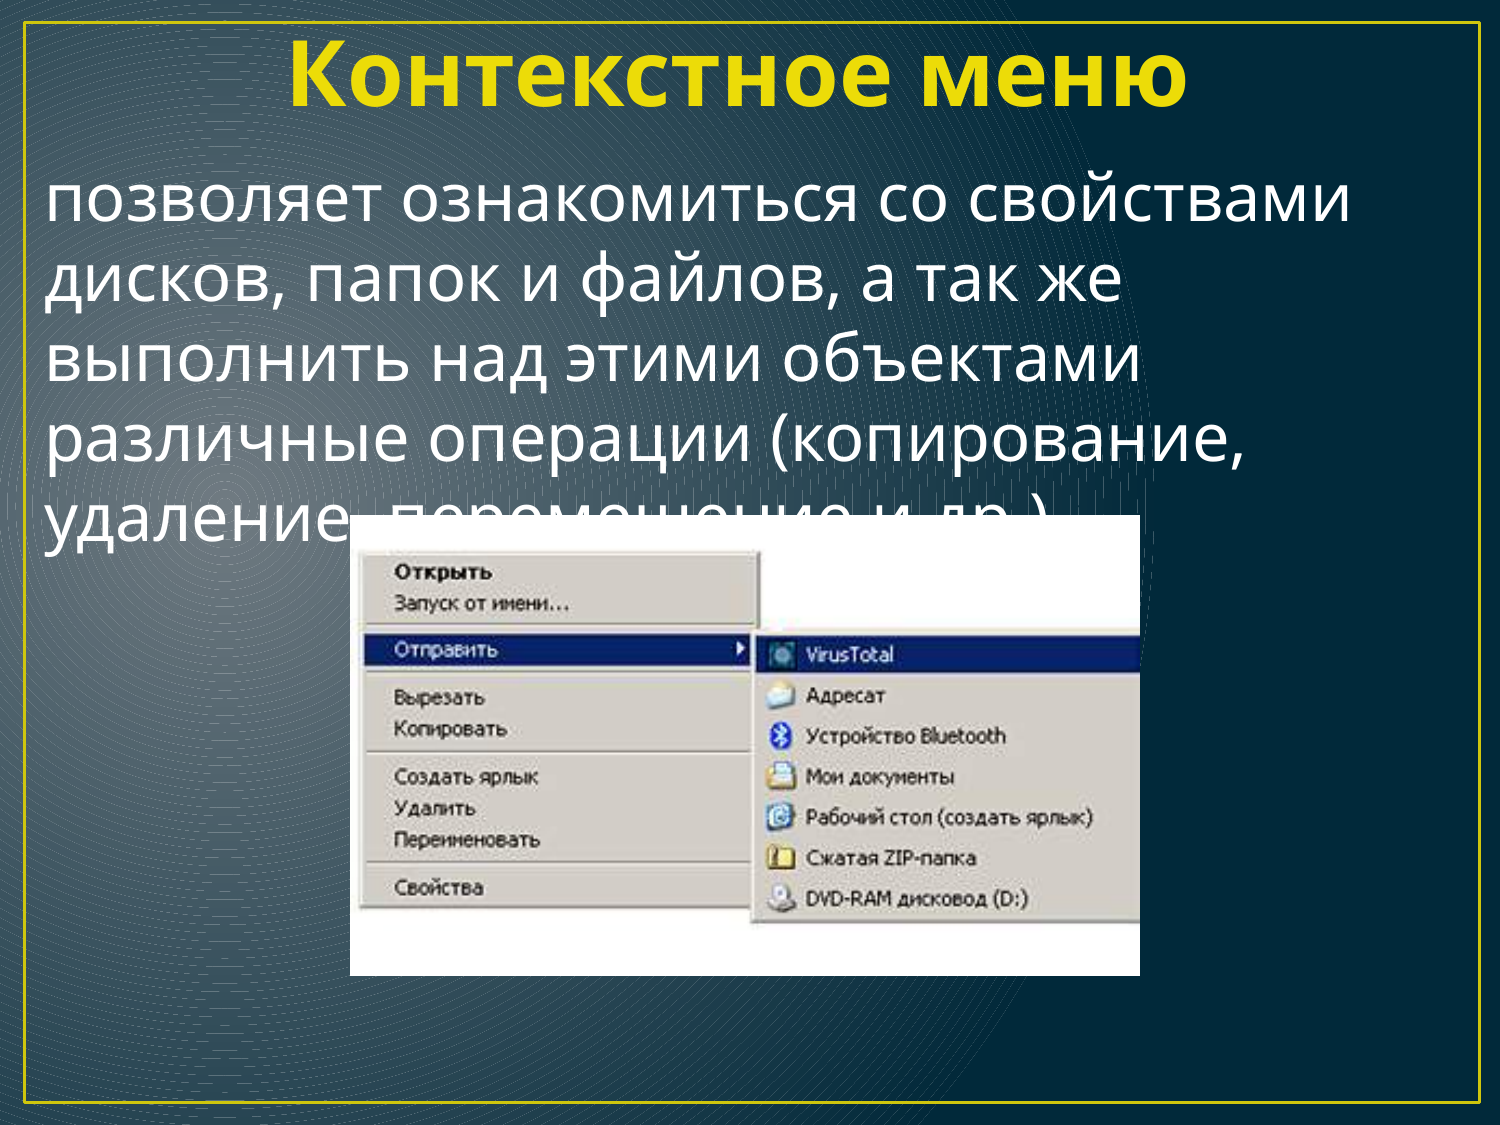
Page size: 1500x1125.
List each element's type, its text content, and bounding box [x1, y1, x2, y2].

text_box Контекстное меню [112, 7, 1365, 132]
picture [350, 514, 1140, 977]
picture [980, 982, 992, 990]
text_box позволяет ознакомиться со свойствами дисков, папок и файлов, а так же выполнить над этими объектами различные операции (копирование, удаление, перемещение и др.) [29, 147, 1471, 563]
